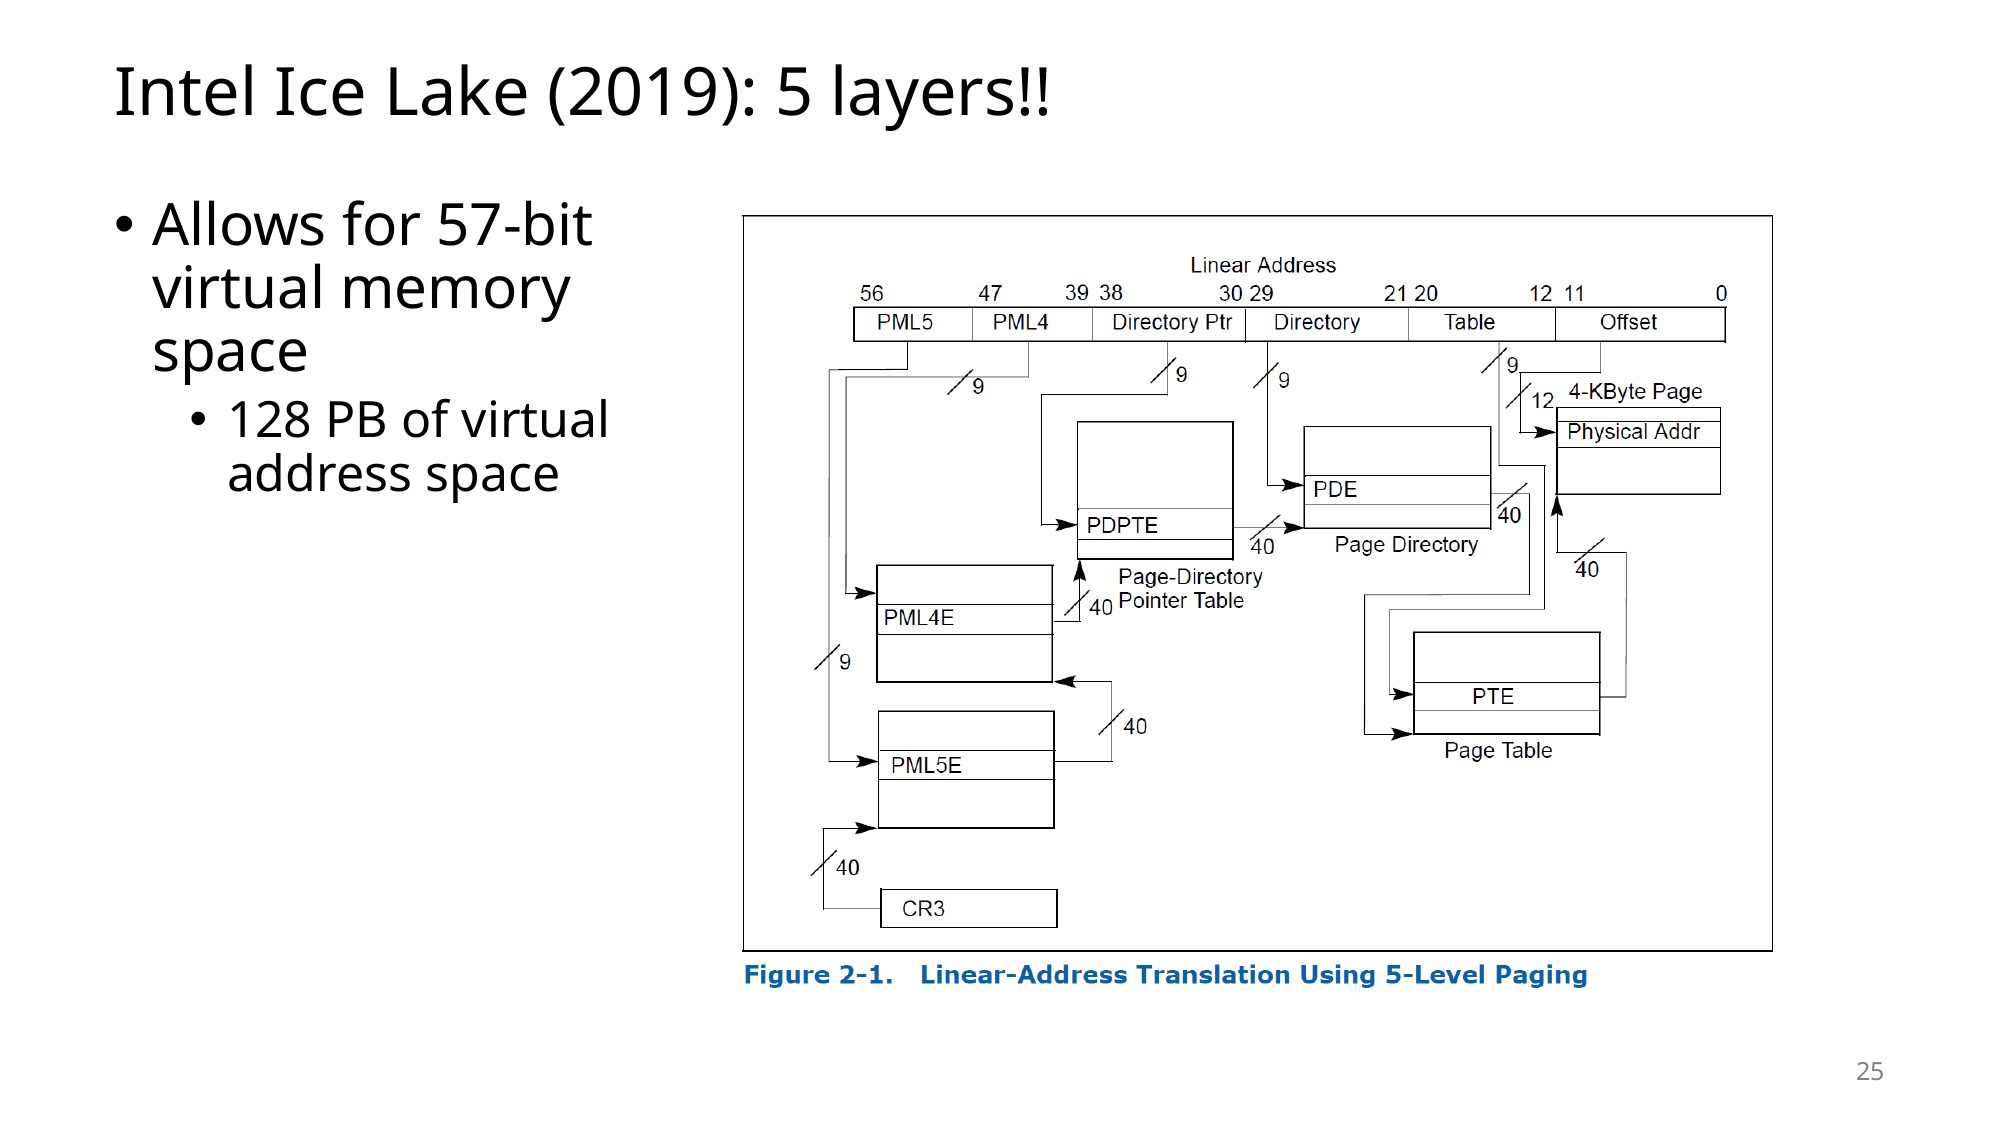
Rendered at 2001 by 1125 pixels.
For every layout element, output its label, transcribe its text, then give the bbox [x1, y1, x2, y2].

list Allows for 57-bit virtual memory space 128 PB of virtual address space [99, 187, 670, 1013]
slide_number 25 [1749, 1042, 1900, 1103]
title Intel Ice Lake (2019): 5 layers!! [99, 37, 1900, 150]
picture [683, 187, 1803, 1013]
